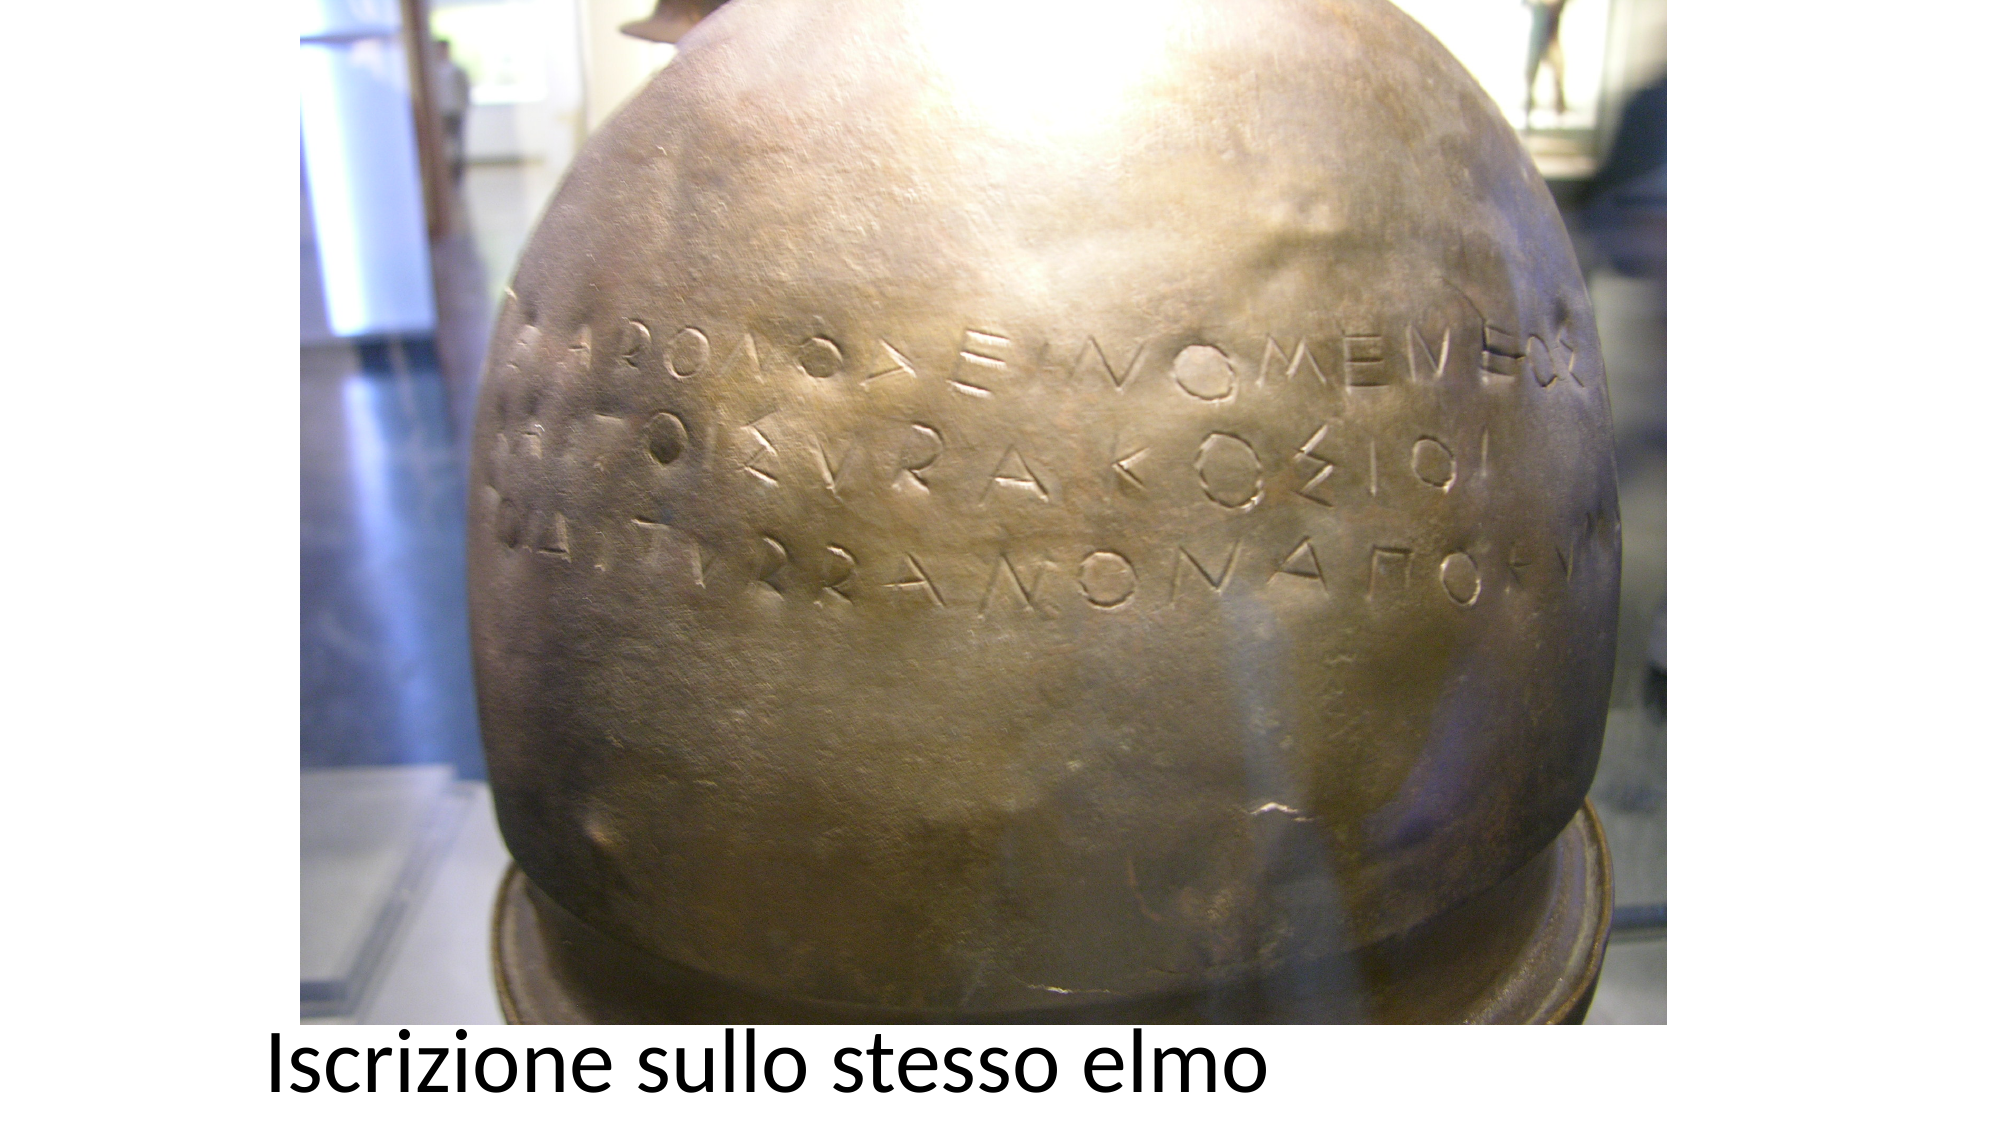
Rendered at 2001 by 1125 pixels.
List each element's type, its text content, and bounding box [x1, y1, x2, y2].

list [299, 0, 1667, 1025]
title Iscrizione sullo stesso elmo [249, 999, 1700, 1125]
